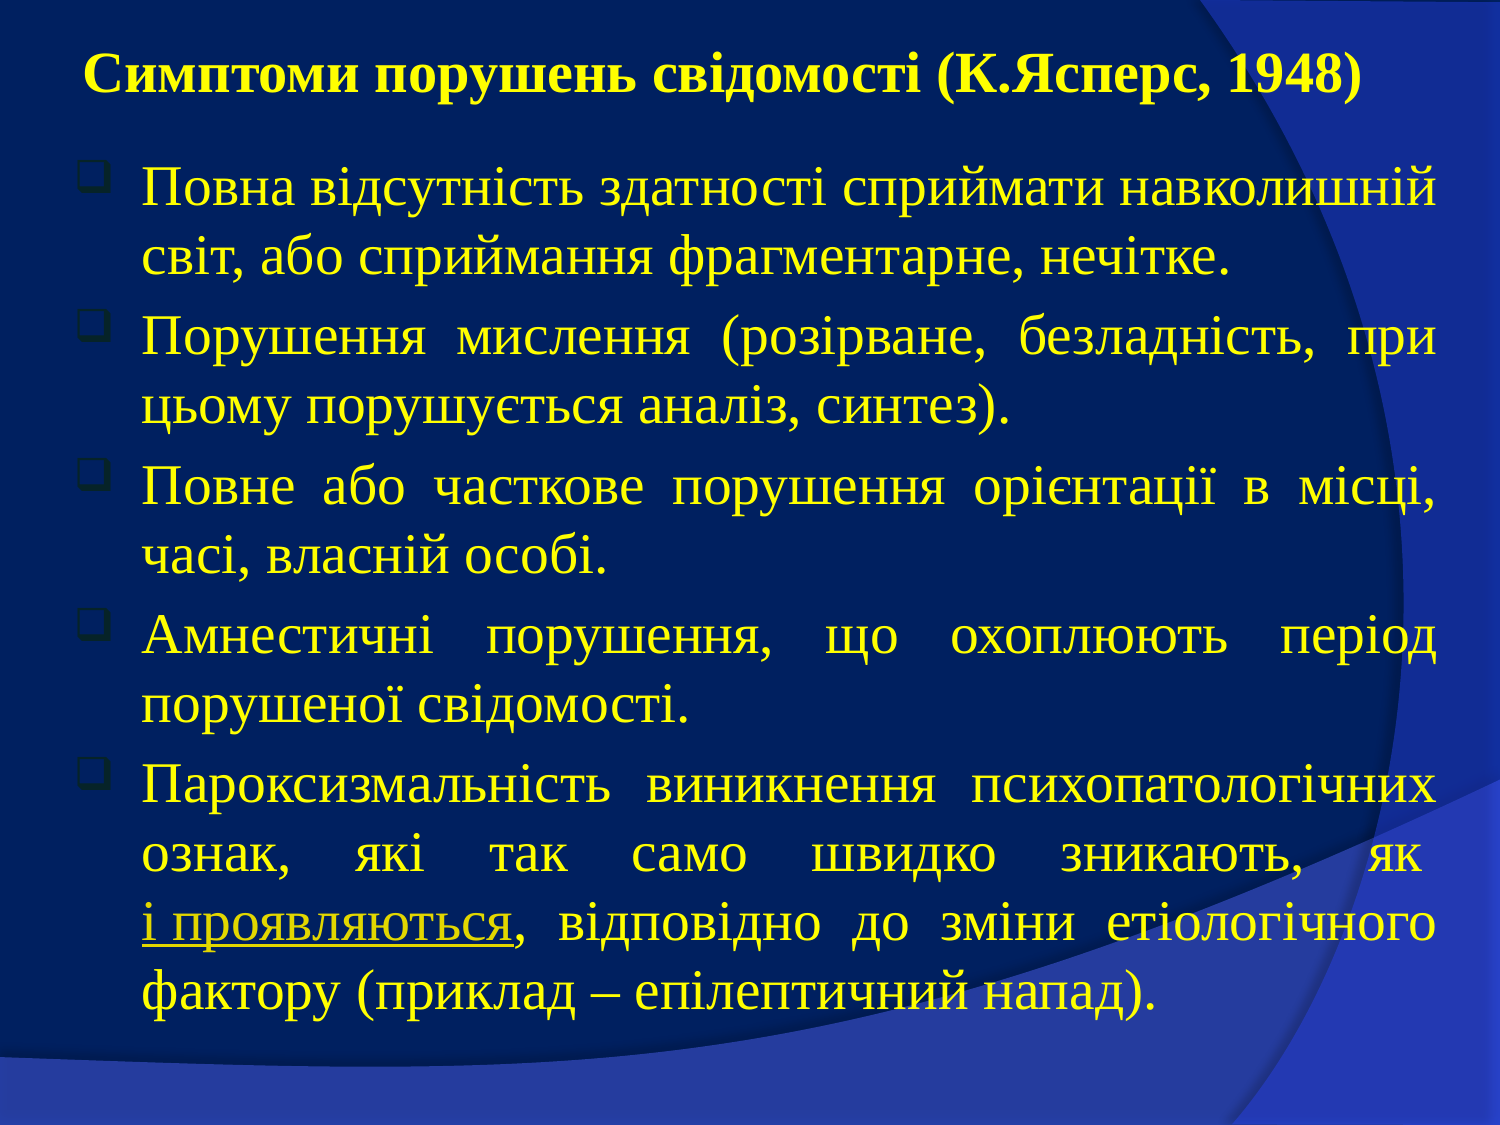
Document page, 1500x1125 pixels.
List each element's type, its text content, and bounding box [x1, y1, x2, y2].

title Симптоми порушень свідомості (К.Ясперс, 1948) [75, 45, 1442, 140]
list Повна відсутність здатності сприймати навколишній світ, або сприймання фрагментарне, нечітке. Порушення мислення (розірване, безладність, при цьому порушується аналіз, синтез). Повне або часткове порушення орієнтації в місці, часі, власній особі. Амнестичні порушення, що охоплюють період порушеної свідомості. Пароксизмальність виникнення психопатологічних ознак, які так само швидко зникають, як і проявляються, відповідно до зміни етіологічного фактору (приклад – епілептичний напад). [58, 140, 1454, 1067]
